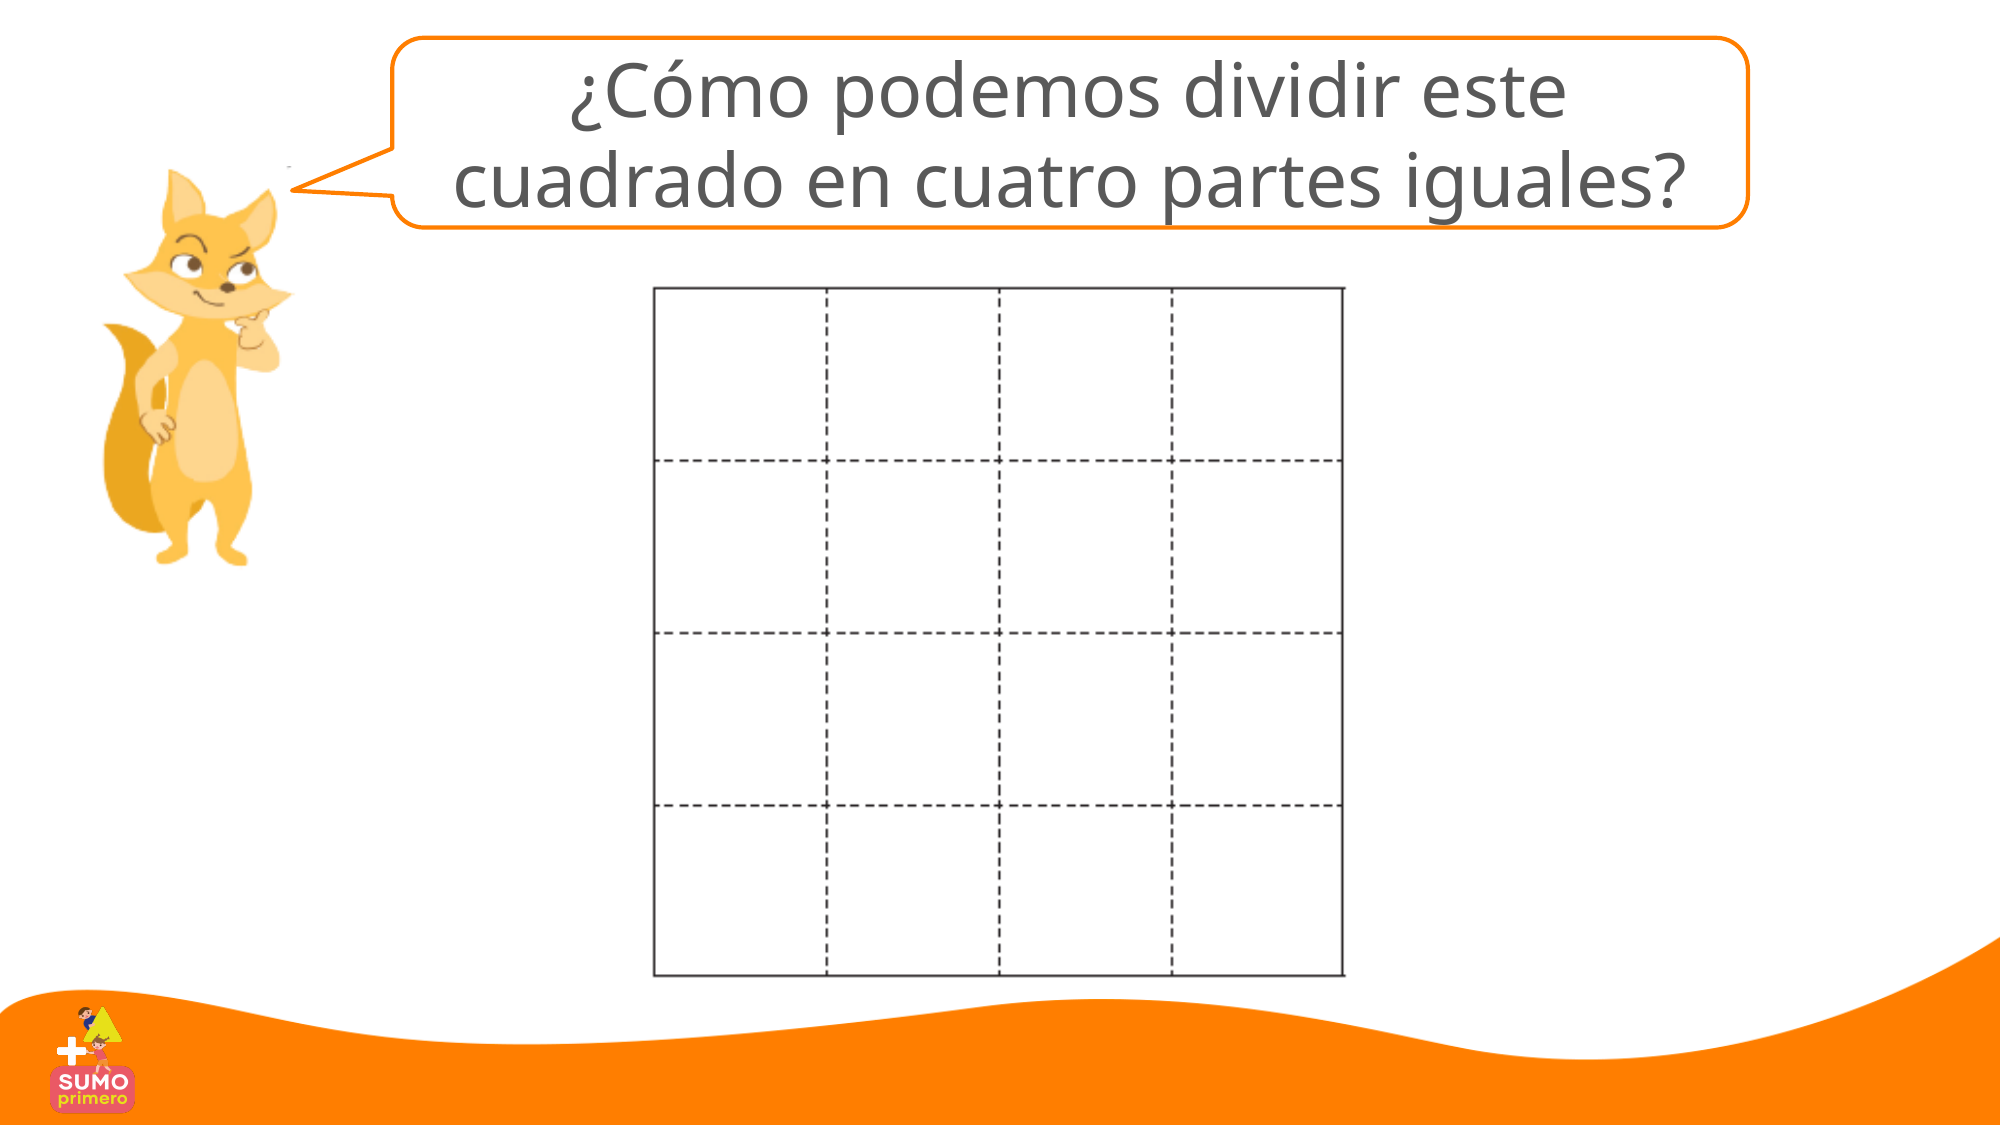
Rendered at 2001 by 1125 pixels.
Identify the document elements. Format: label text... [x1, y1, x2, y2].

picture [0, 69, 2000, 1125]
text_box ¿Cómo podemos dividir este cuadrado en cuatro partes iguales? [308, 37, 1748, 228]
